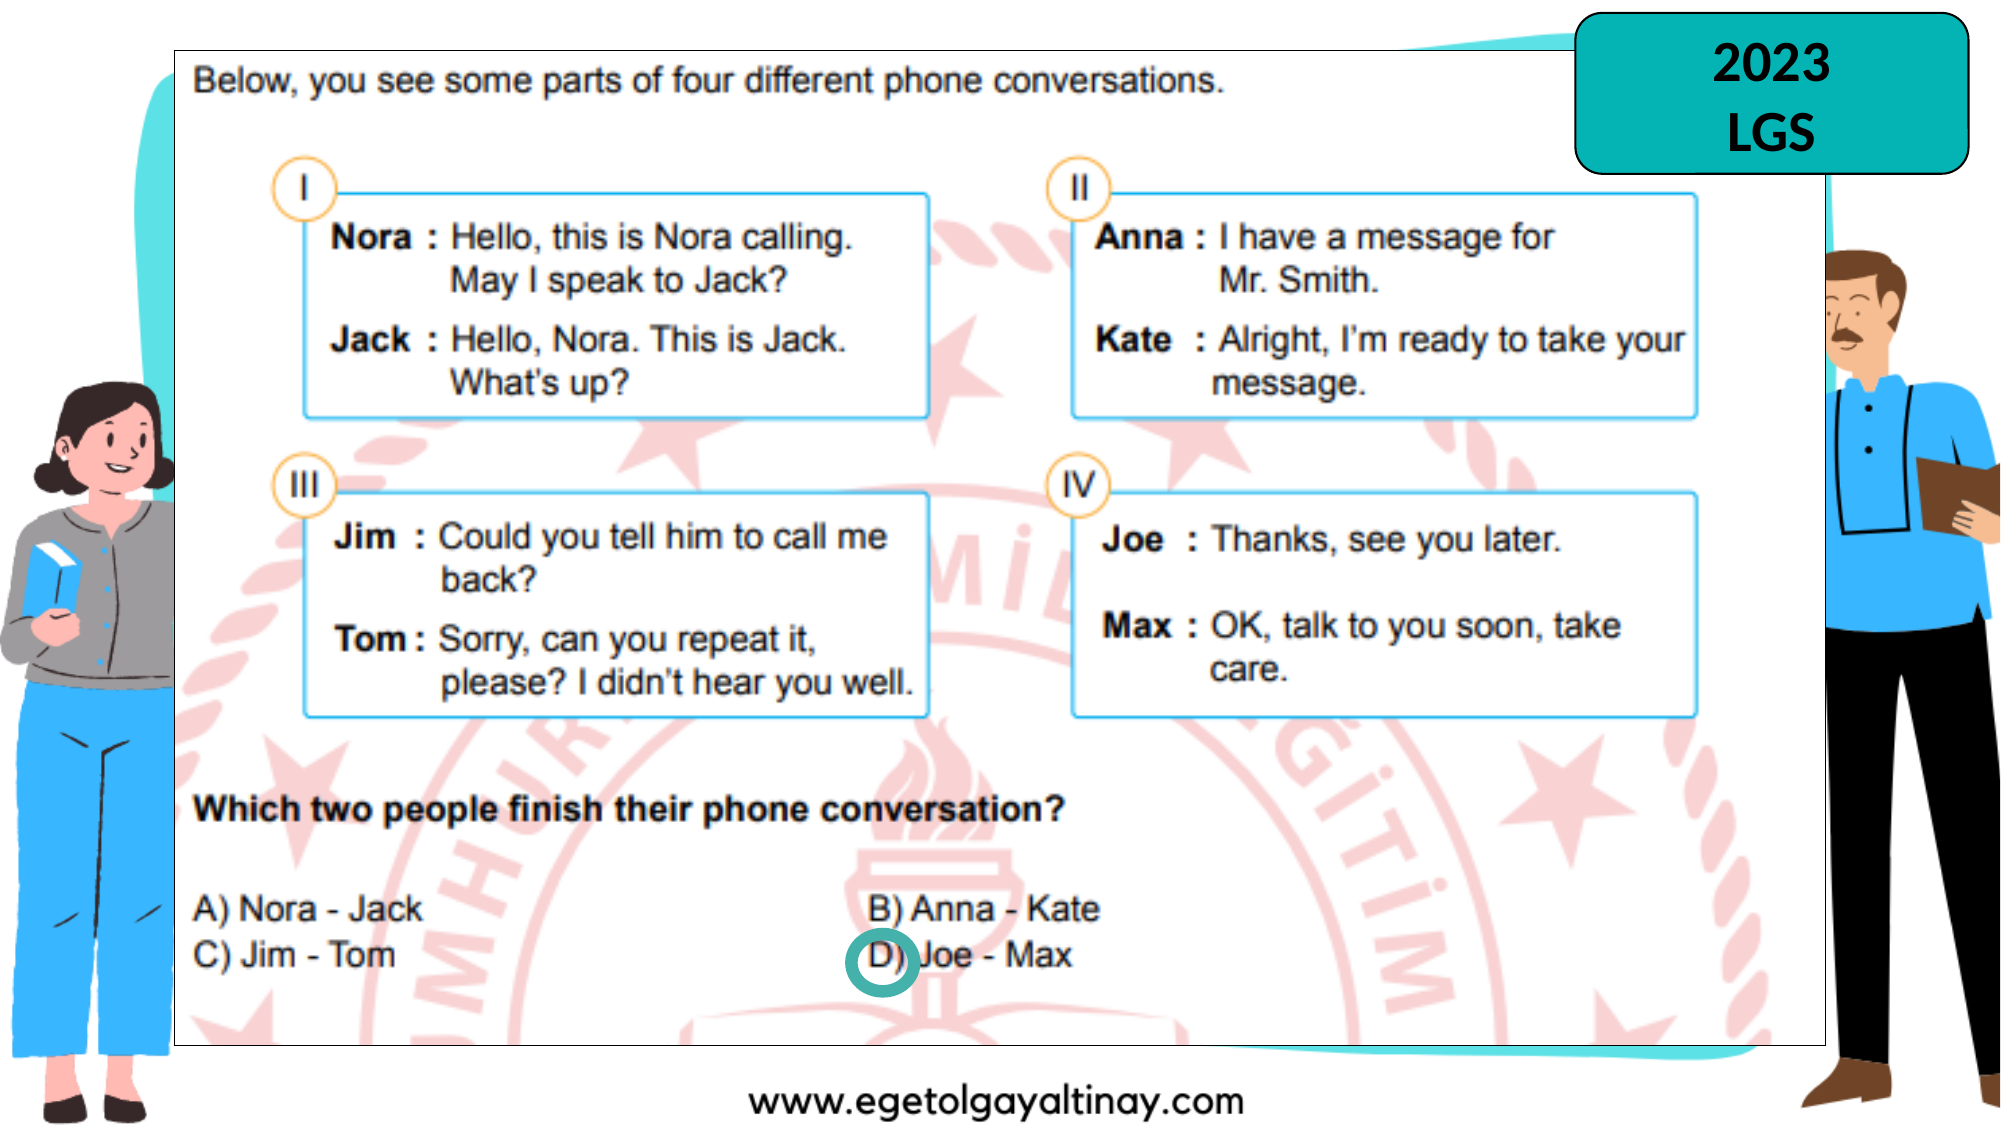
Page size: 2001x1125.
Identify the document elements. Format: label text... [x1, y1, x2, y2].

picture [0, 0, 2001, 1125]
text_box 2023 LGS [1574, 11, 1970, 175]
